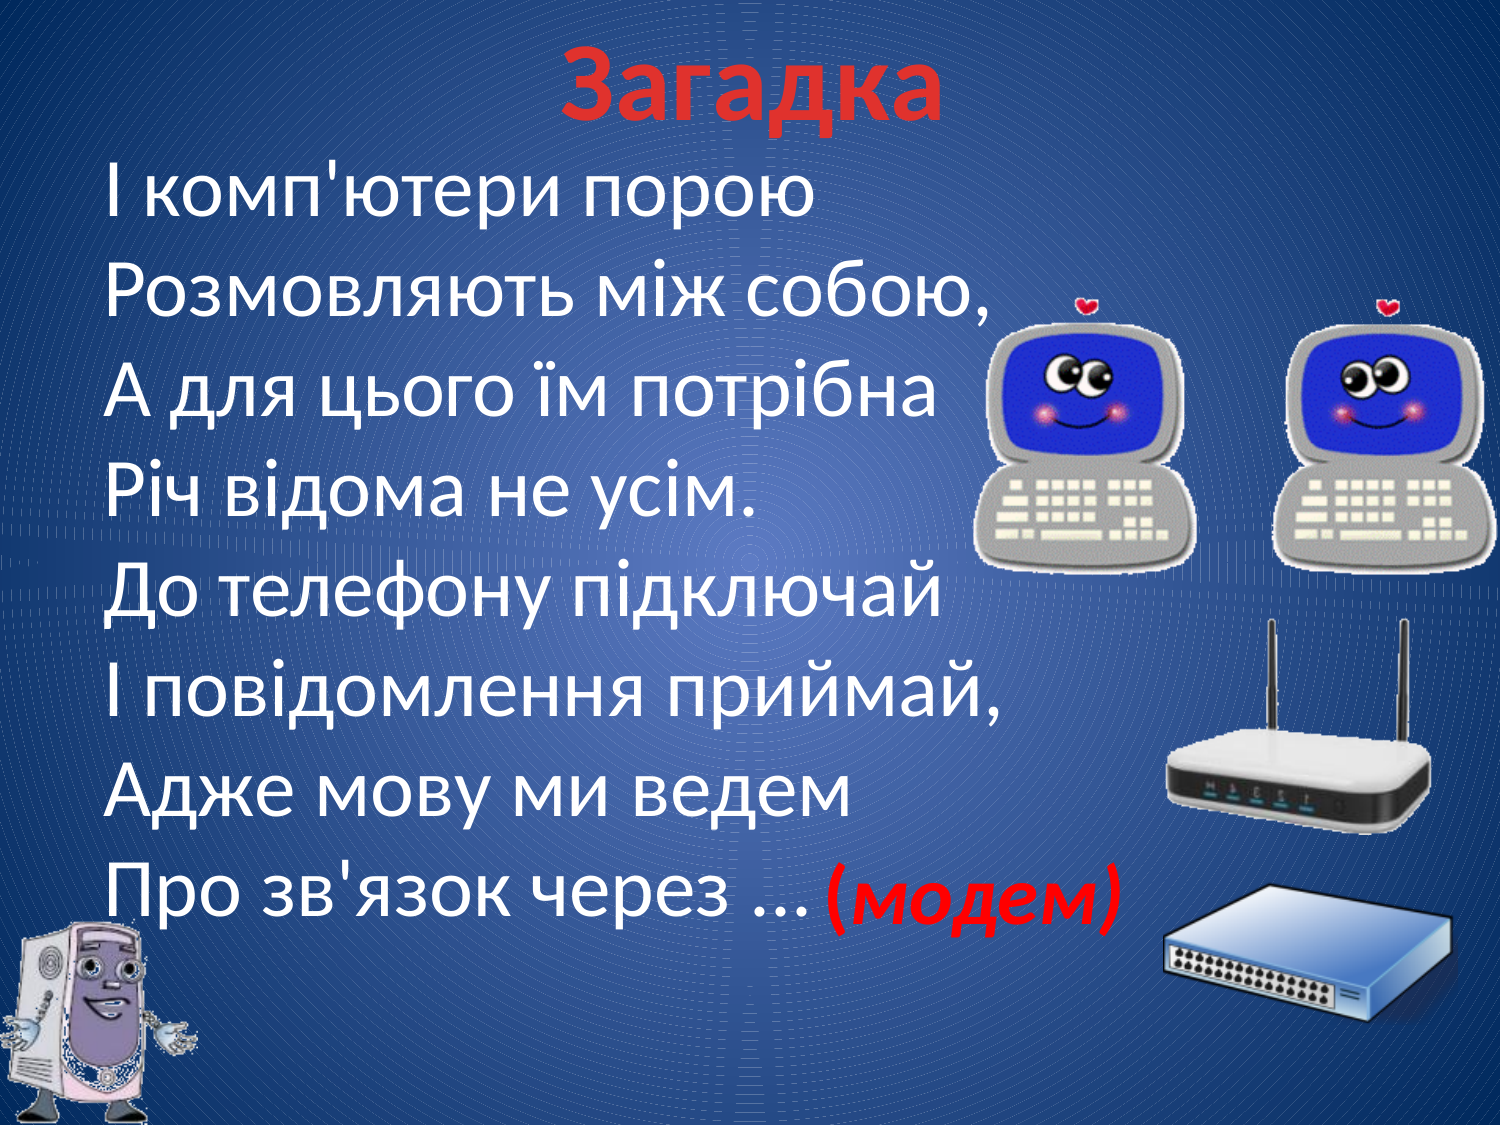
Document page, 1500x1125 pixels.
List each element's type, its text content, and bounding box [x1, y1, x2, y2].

picture [1163, 597, 1448, 835]
text_box Загадка [544, 0, 962, 150]
picture [1163, 881, 1458, 1025]
picture [955, 184, 1500, 578]
text_box І комп'ютери порою Розмовляють між собою, А для цього їм потрібна Річ відома не усім. До телефону підключай І повідомлення приймай, Адже мову ми ведем Про зв'язок через ... [88, 125, 1475, 940]
text_box (модем) [809, 834, 1164, 949]
picture [0, 904, 198, 1125]
